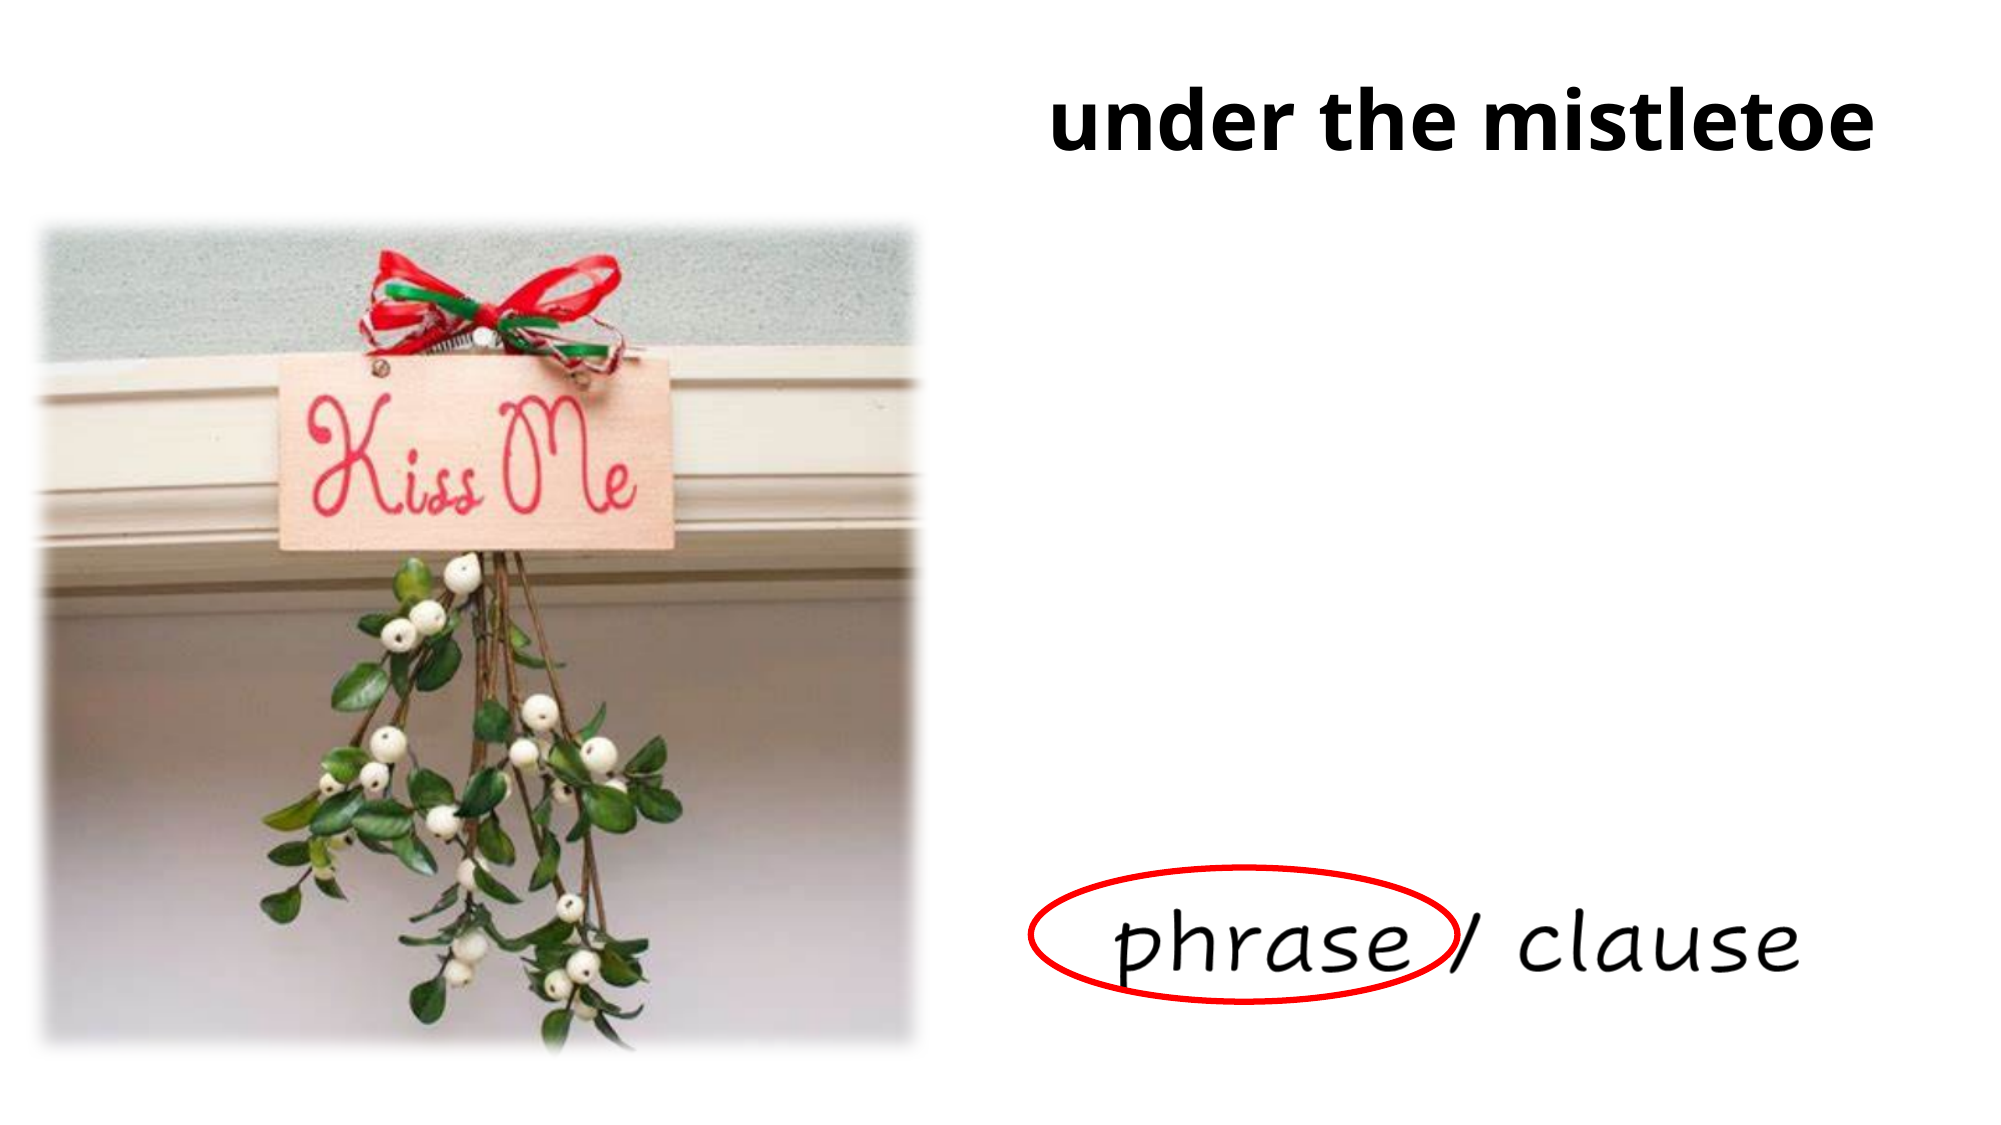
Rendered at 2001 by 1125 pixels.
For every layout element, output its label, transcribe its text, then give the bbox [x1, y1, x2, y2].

picture [26, 212, 2000, 1061]
text_box under the mistletoe [931, 60, 1984, 175]
